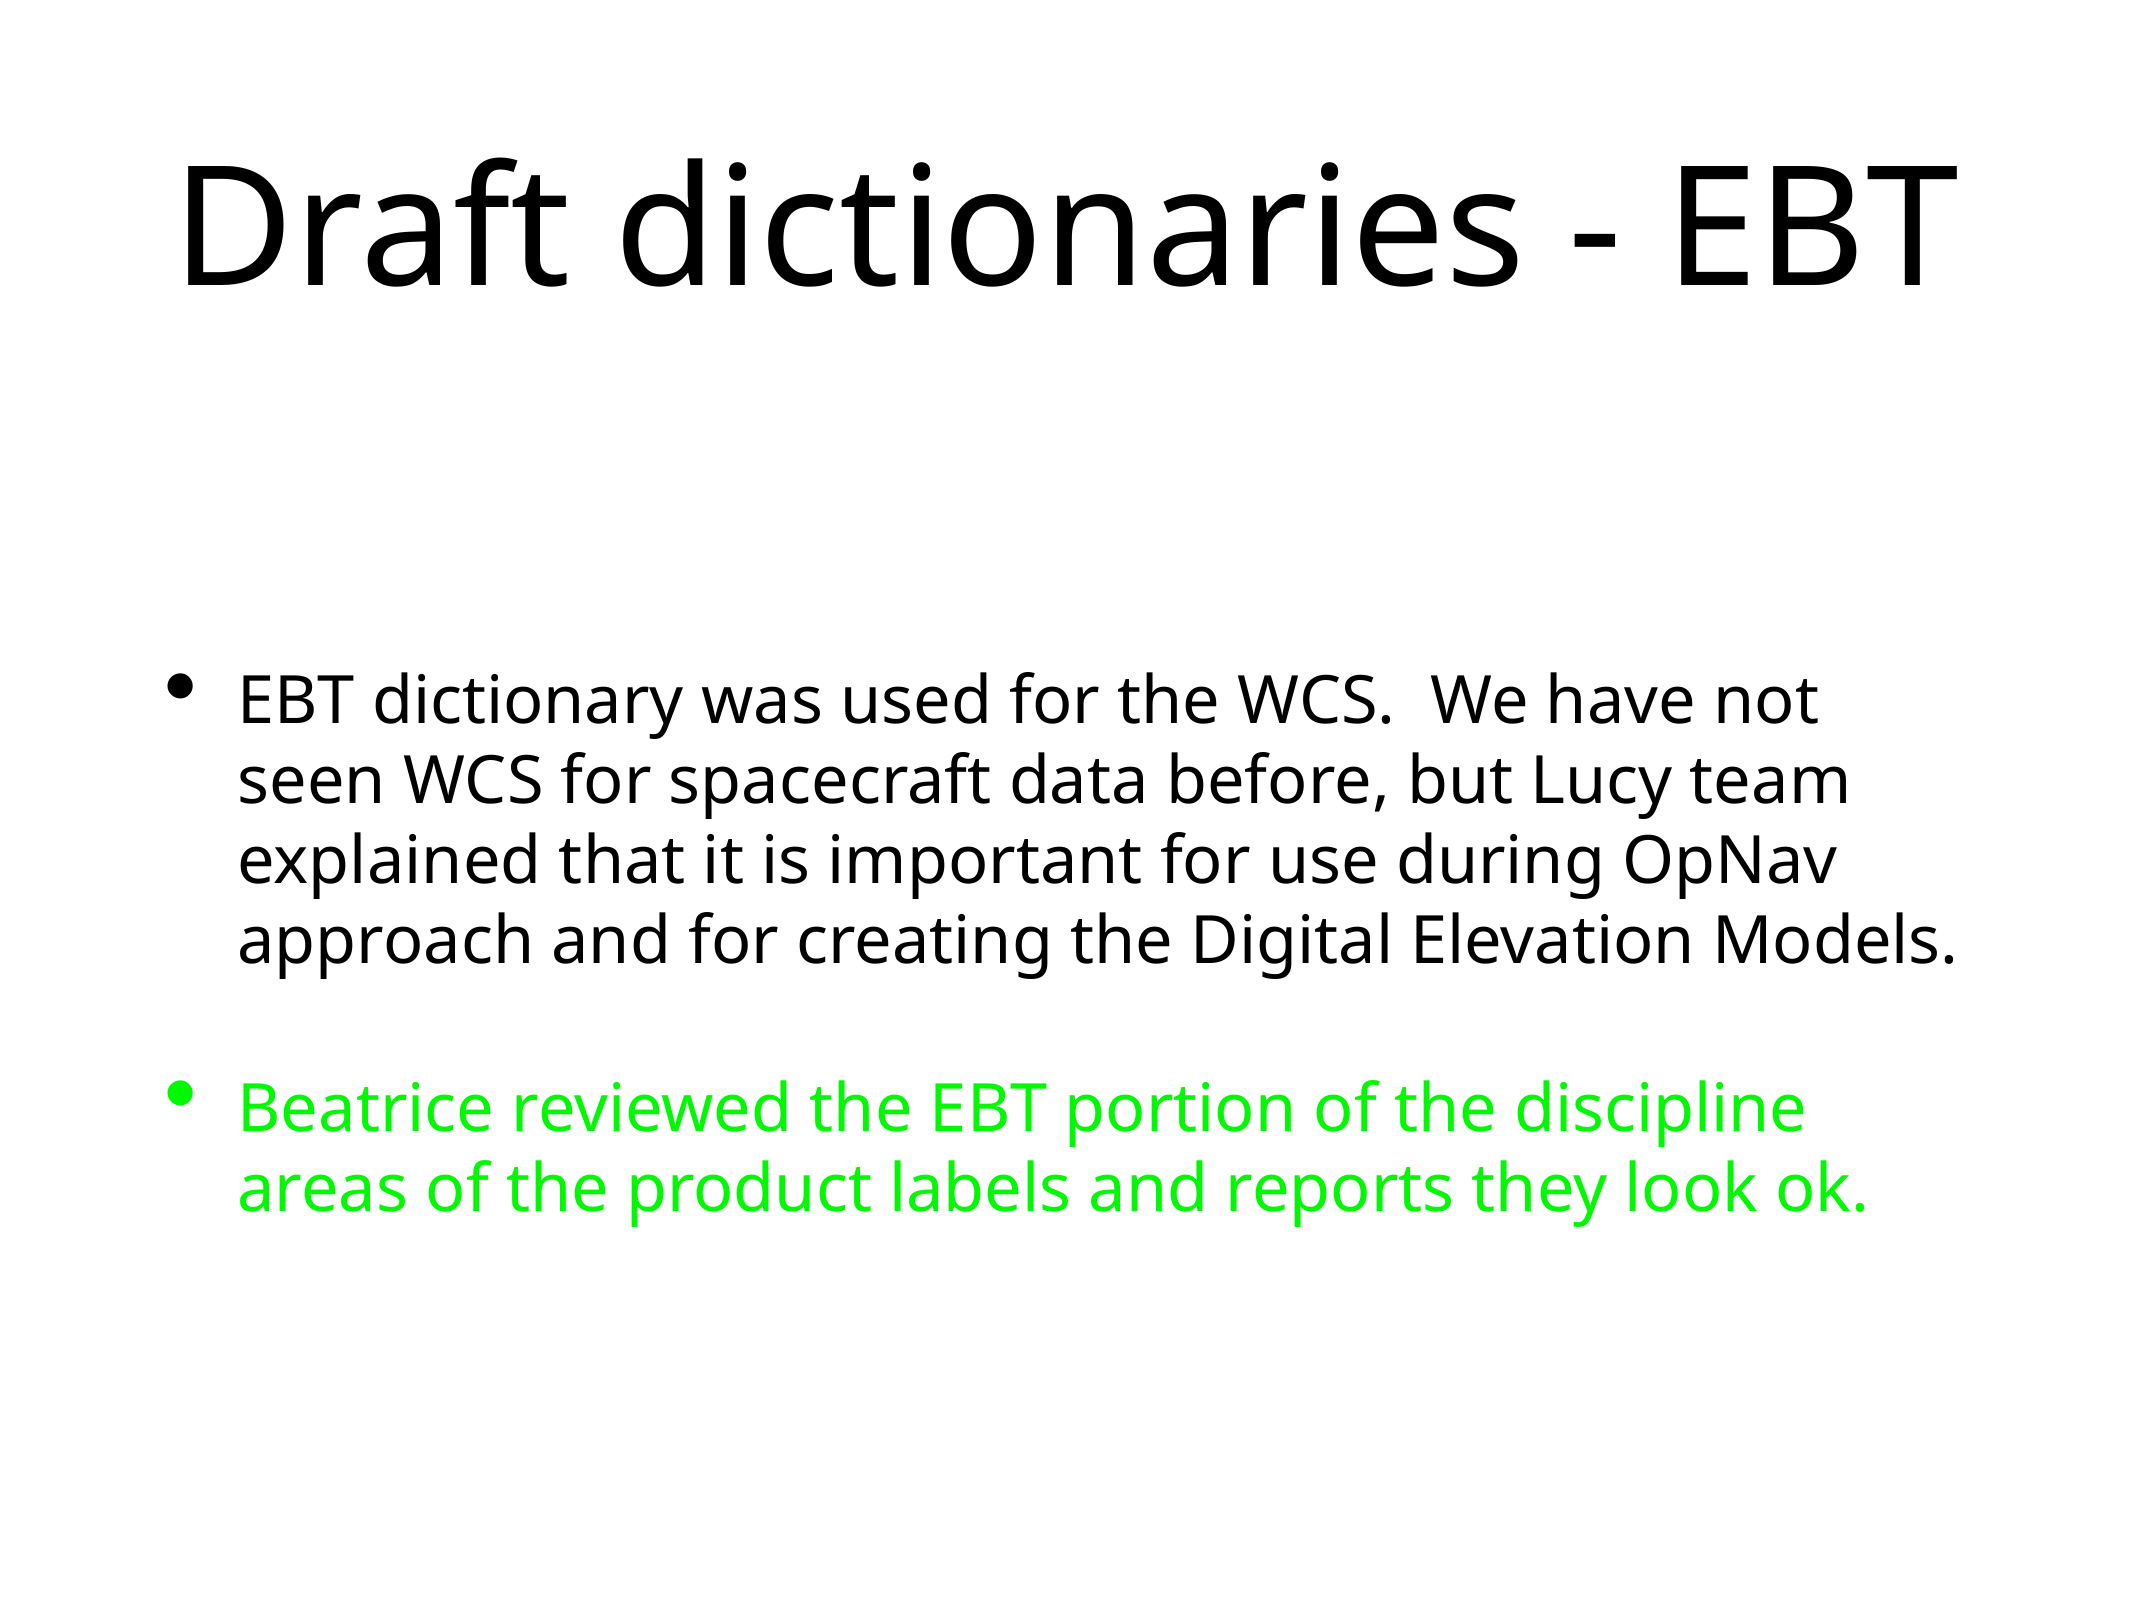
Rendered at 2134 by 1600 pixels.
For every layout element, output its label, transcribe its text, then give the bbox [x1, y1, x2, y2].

title Draft dictionaries - EBT [155, 41, 1978, 397]
list EBT dictionary was used for the WCS. We have not seen WCS for spacecraft data before, but Lucy team explained that it is important for use during OpNav approach and for creating the Digital Elevation Models. Beatrice reviewed the EBT portion of the discipline areas of the product labels and reports they look ok. [155, 424, 1978, 1457]
